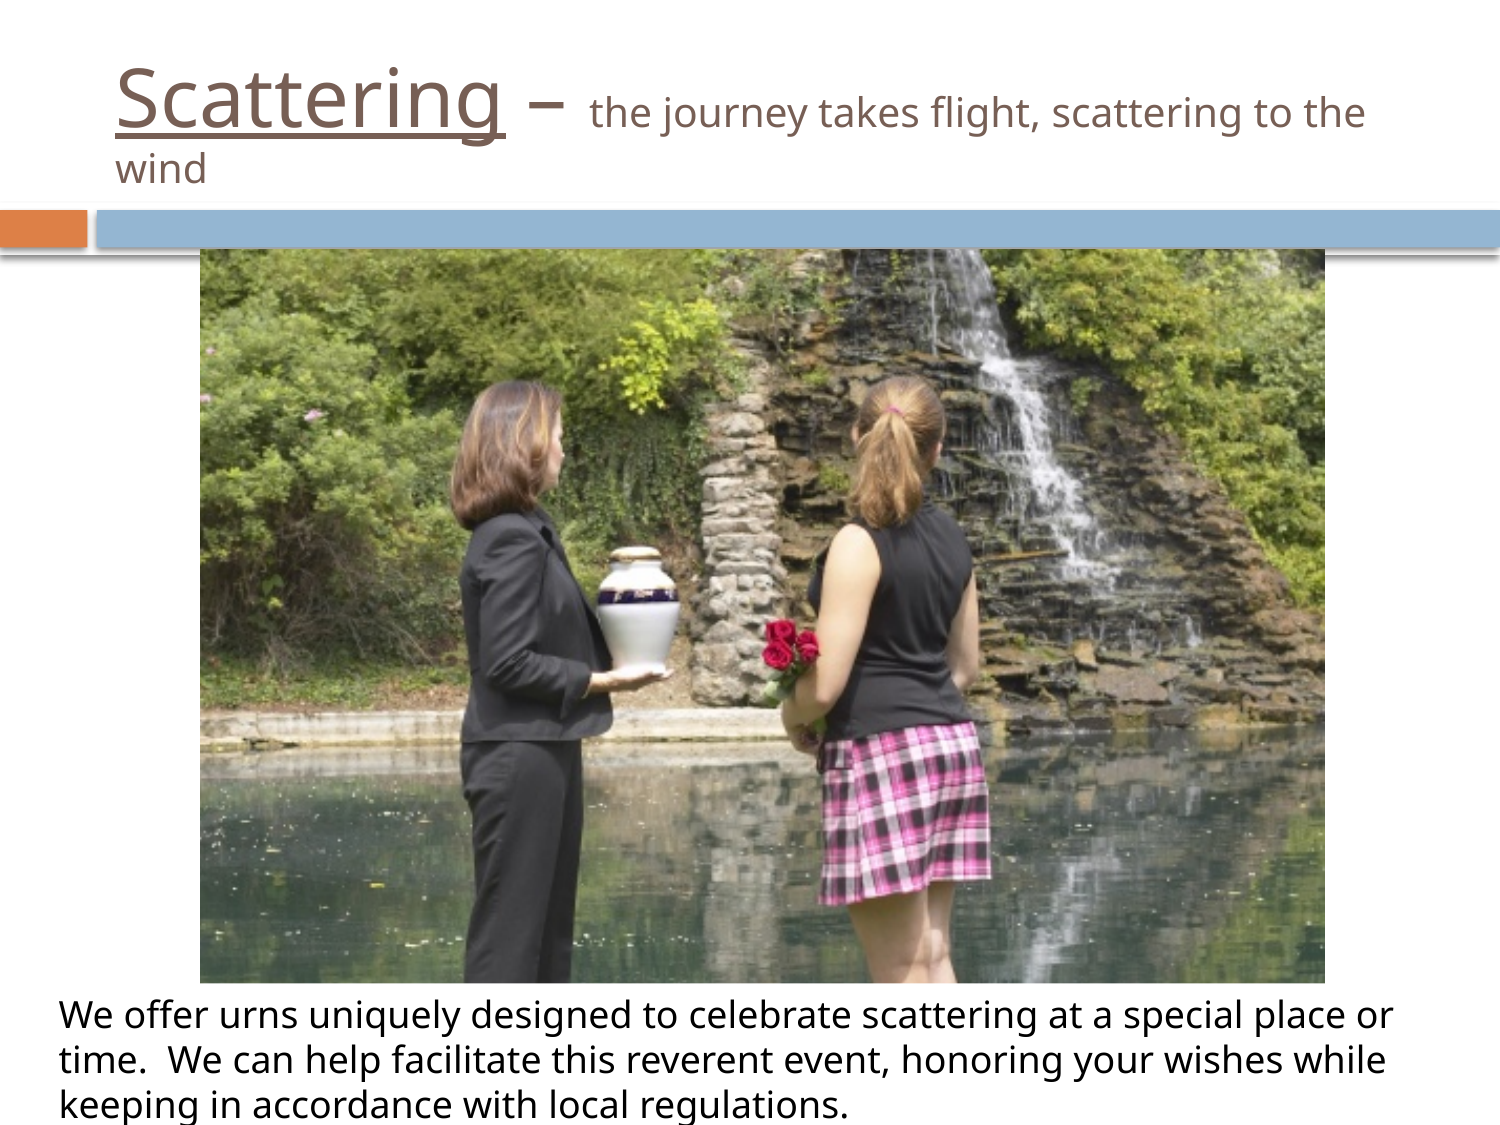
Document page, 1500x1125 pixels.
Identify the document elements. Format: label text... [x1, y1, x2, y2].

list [199, 249, 1326, 1090]
title Scattering – the journey takes flight, scattering to the wind [100, 37, 1438, 200]
text_box We offer urns uniquely designed to celebrate scattering at a special place or time. We can help facilitate this reverent event, honoring your wishes while keeping in accordance with local regulations. [43, 983, 1482, 1125]
